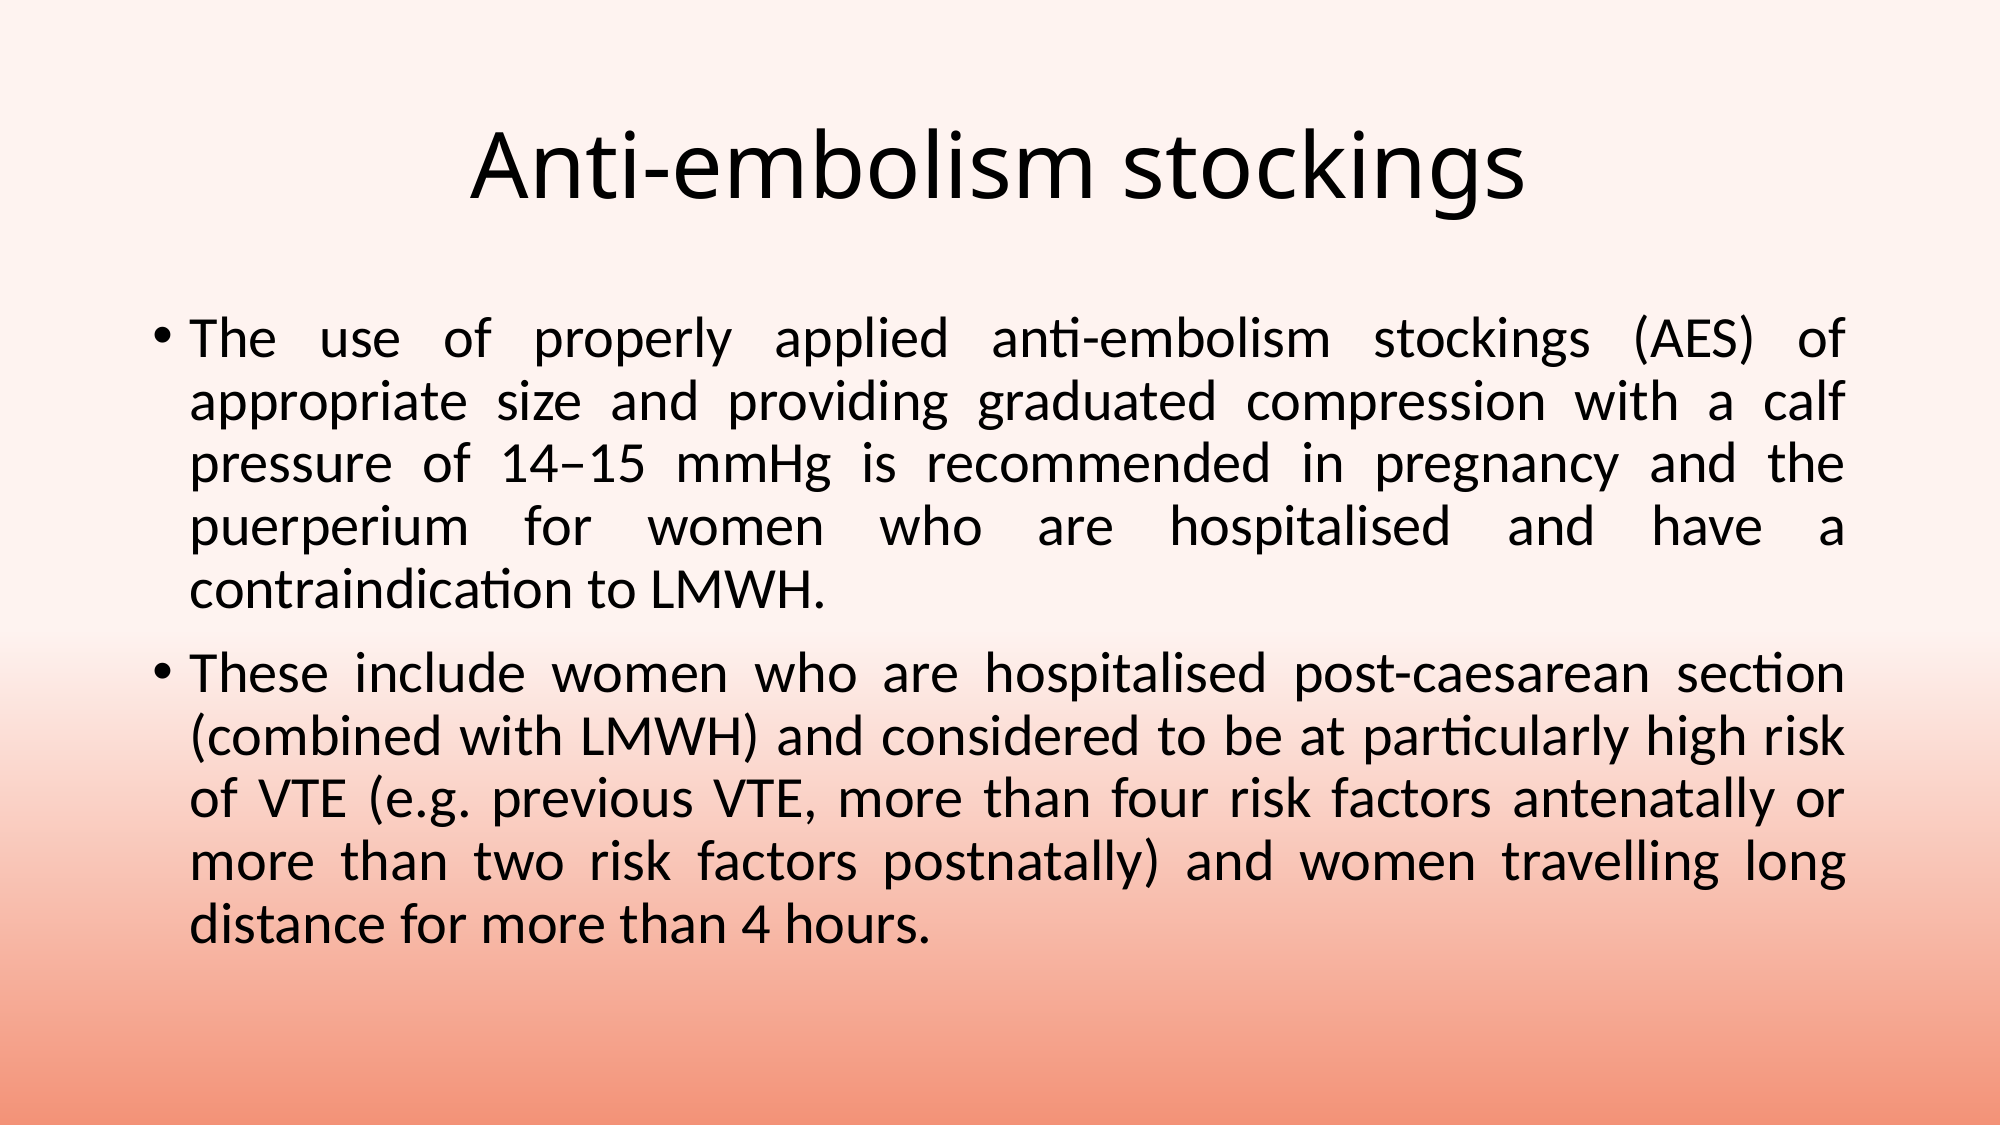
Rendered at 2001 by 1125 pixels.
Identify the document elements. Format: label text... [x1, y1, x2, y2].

list The use of properly applied anti-embolism stockings (AES) of appropriate size and providing graduated compression with a calf pressure of 14–15 mmHg is recommended in pregnancy and the puerperium for women who are hospitalised and have a contraindication to LMWH. These include women who are hospitalised post-caesarean section (combined with LMWH) and considered to be at particularly high risk of VTE (e.g. previous VTE, more than four risk factors antenatally or more than two risk factors postnatally) and women travelling long distance for more than 4 hours. [137, 299, 1863, 1014]
title Anti-embolism stockings [137, 59, 1863, 278]
